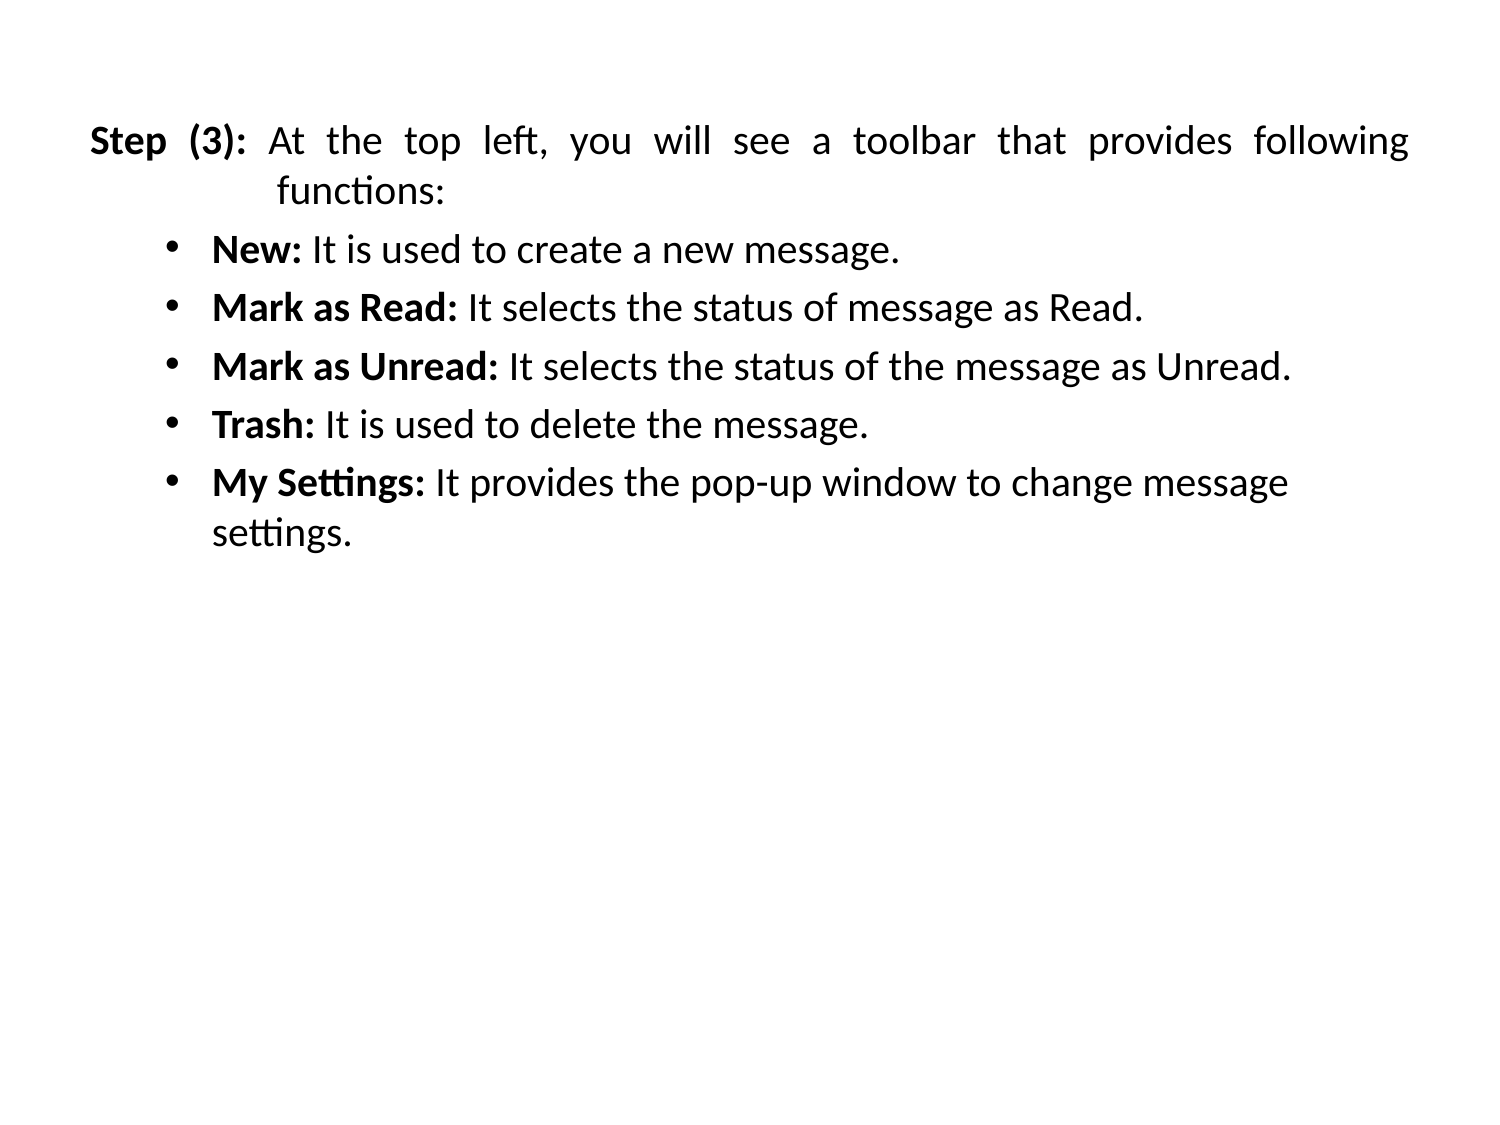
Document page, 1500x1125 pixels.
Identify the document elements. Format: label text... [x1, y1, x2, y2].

list Step (3): At the top left, you will see a toolbar that provides following functions: New: It is used to create a new message. Mark as Read: It selects the status of message as Read. Mark as Unread: It selects the status of the message as Unread. Trash: It is used to delete the message. My Settings: It provides the pop-up window to change message settings. [75, 105, 1425, 1005]
